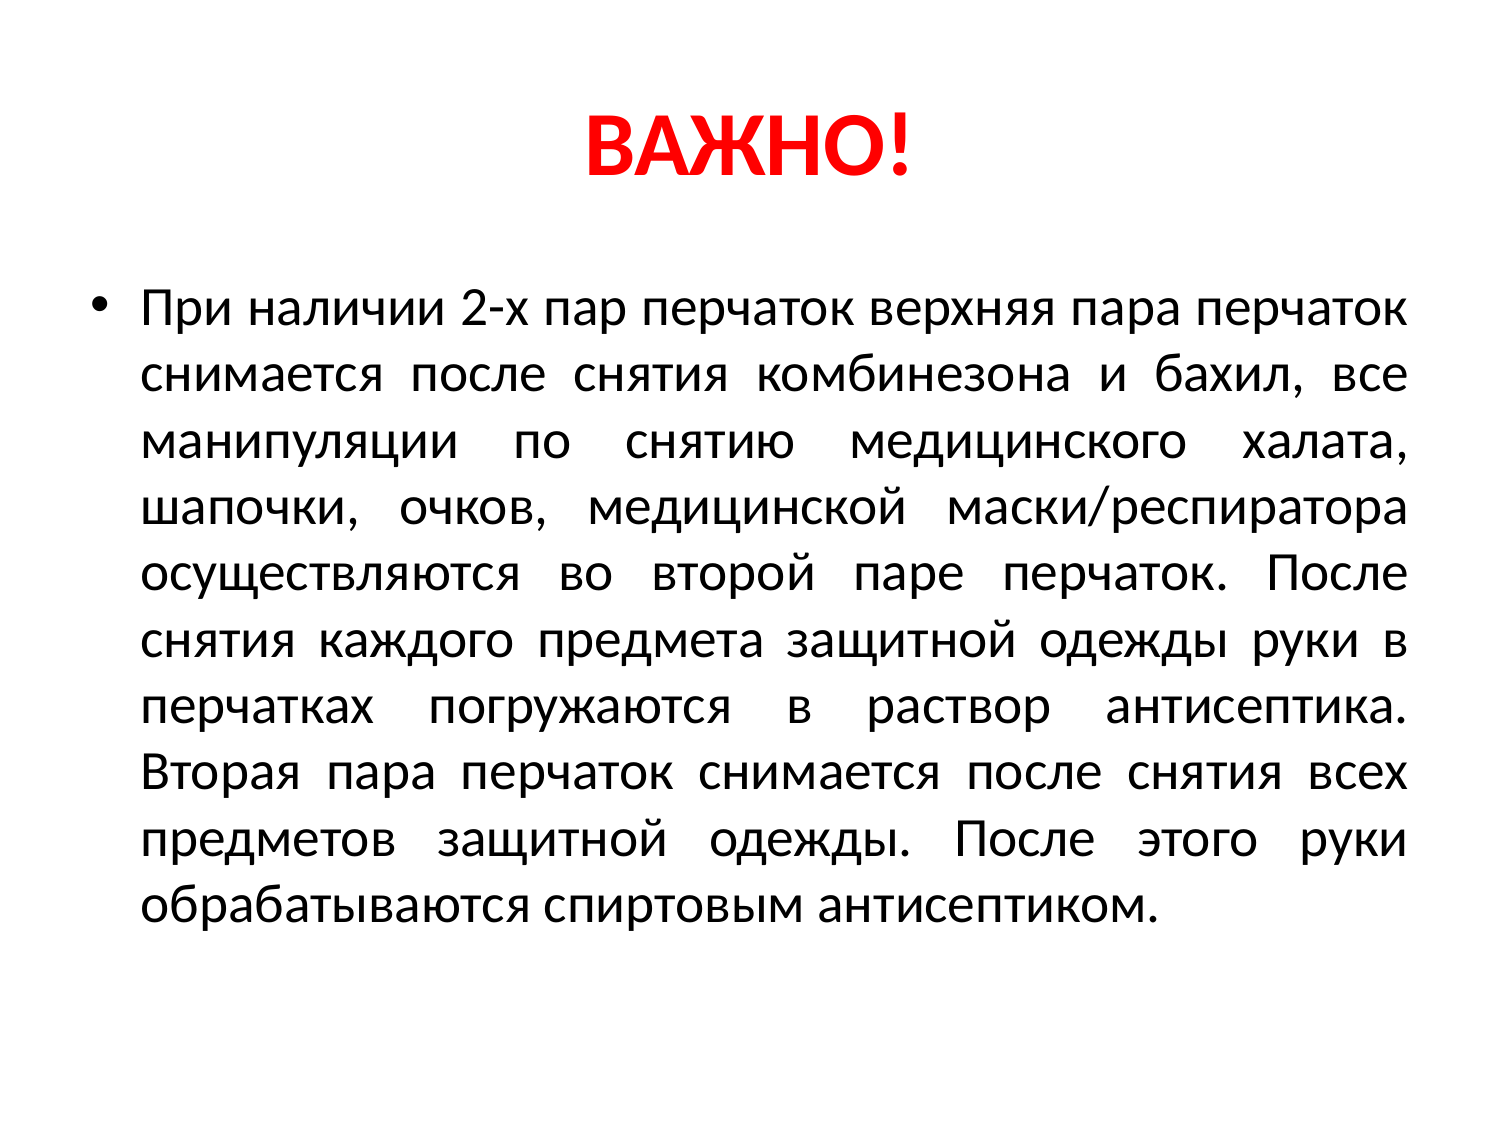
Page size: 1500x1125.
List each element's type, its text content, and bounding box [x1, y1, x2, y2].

list При наличии 2-х пар перчаток верхняя пара перчаток снимается после снятия комбинезона и бахил, все манипуляции по снятию медицинского халата, шапочки, очков, медицинской маски/респиратора осуществляются во второй паре перчаток. После снятия каждого предмета защитной одежды руки в перчатках погружаются в раствор антисептика. Вторая пара перчаток снимается после снятия всех предметов защитной одежды. После этого руки обрабатываются спиртовым антисептиком. [75, 262, 1425, 1005]
title ВАЖНО! [75, 45, 1425, 233]
